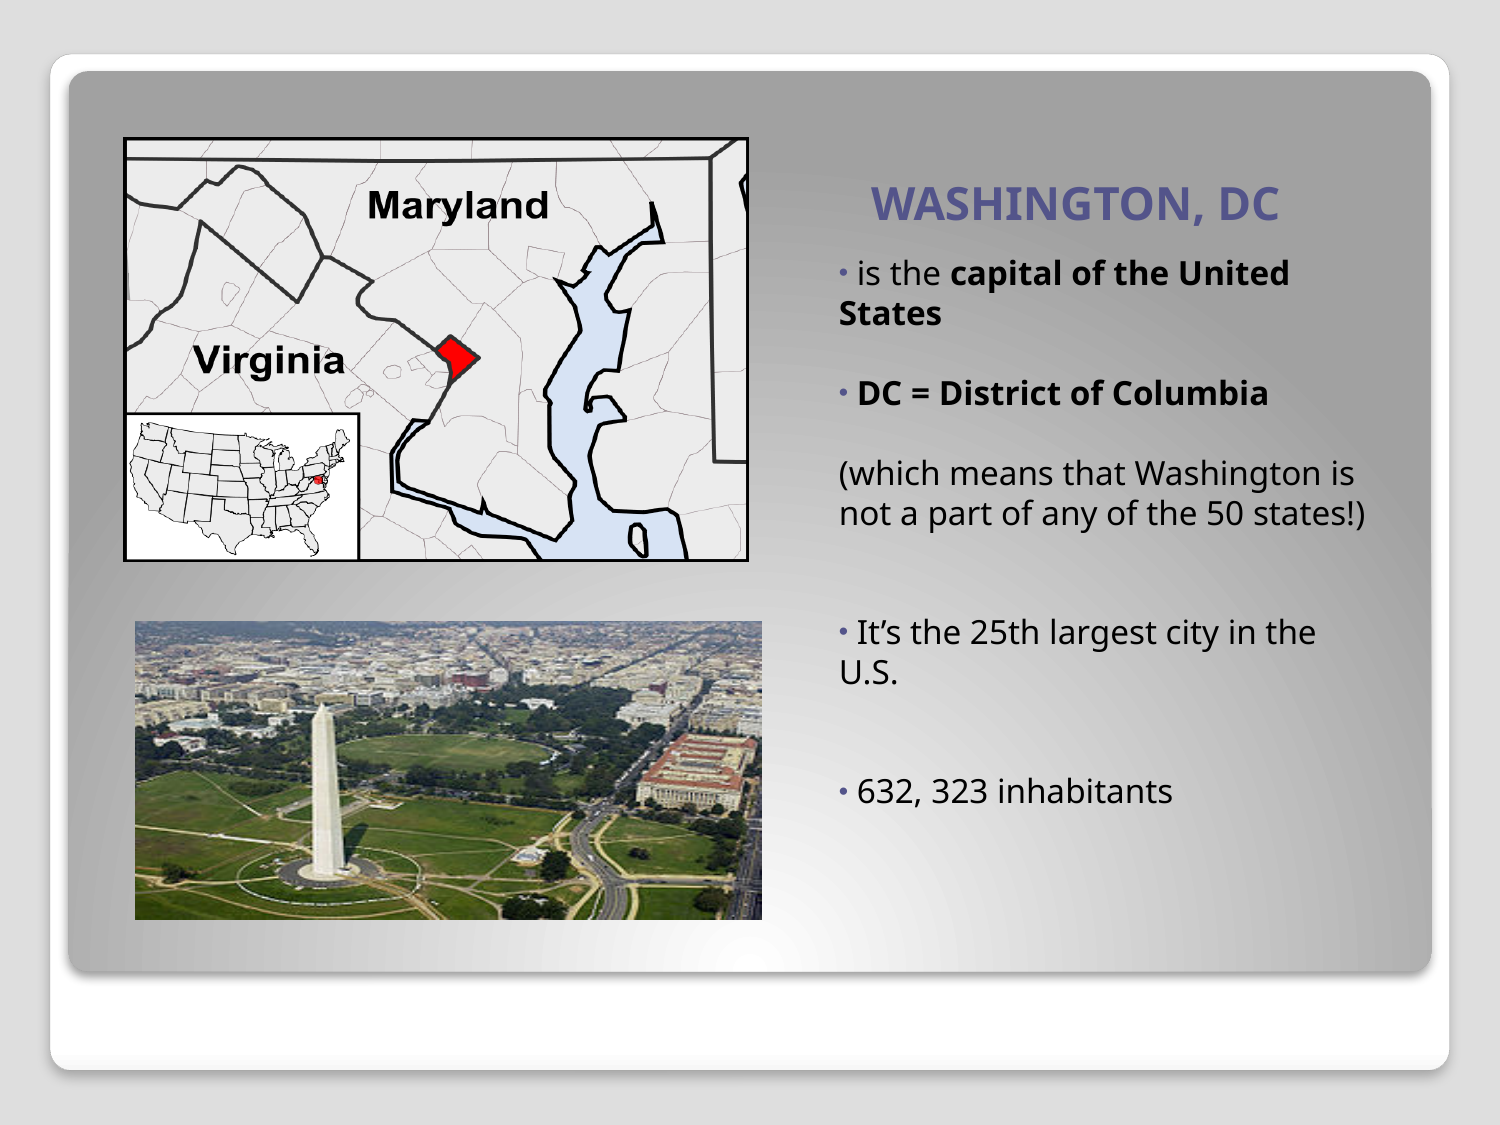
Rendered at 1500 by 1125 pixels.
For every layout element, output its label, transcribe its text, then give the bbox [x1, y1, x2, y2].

picture [135, 621, 763, 921]
title WASHINGTON, DC [856, 87, 1397, 237]
list is the capital of the United States DC = District of Columbia (which means that Washington is not a part of any of the 50 states!) It’s the 25th largest city in the U.S. 632, 323 inhabitants [820, 237, 1397, 928]
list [123, 136, 750, 563]
